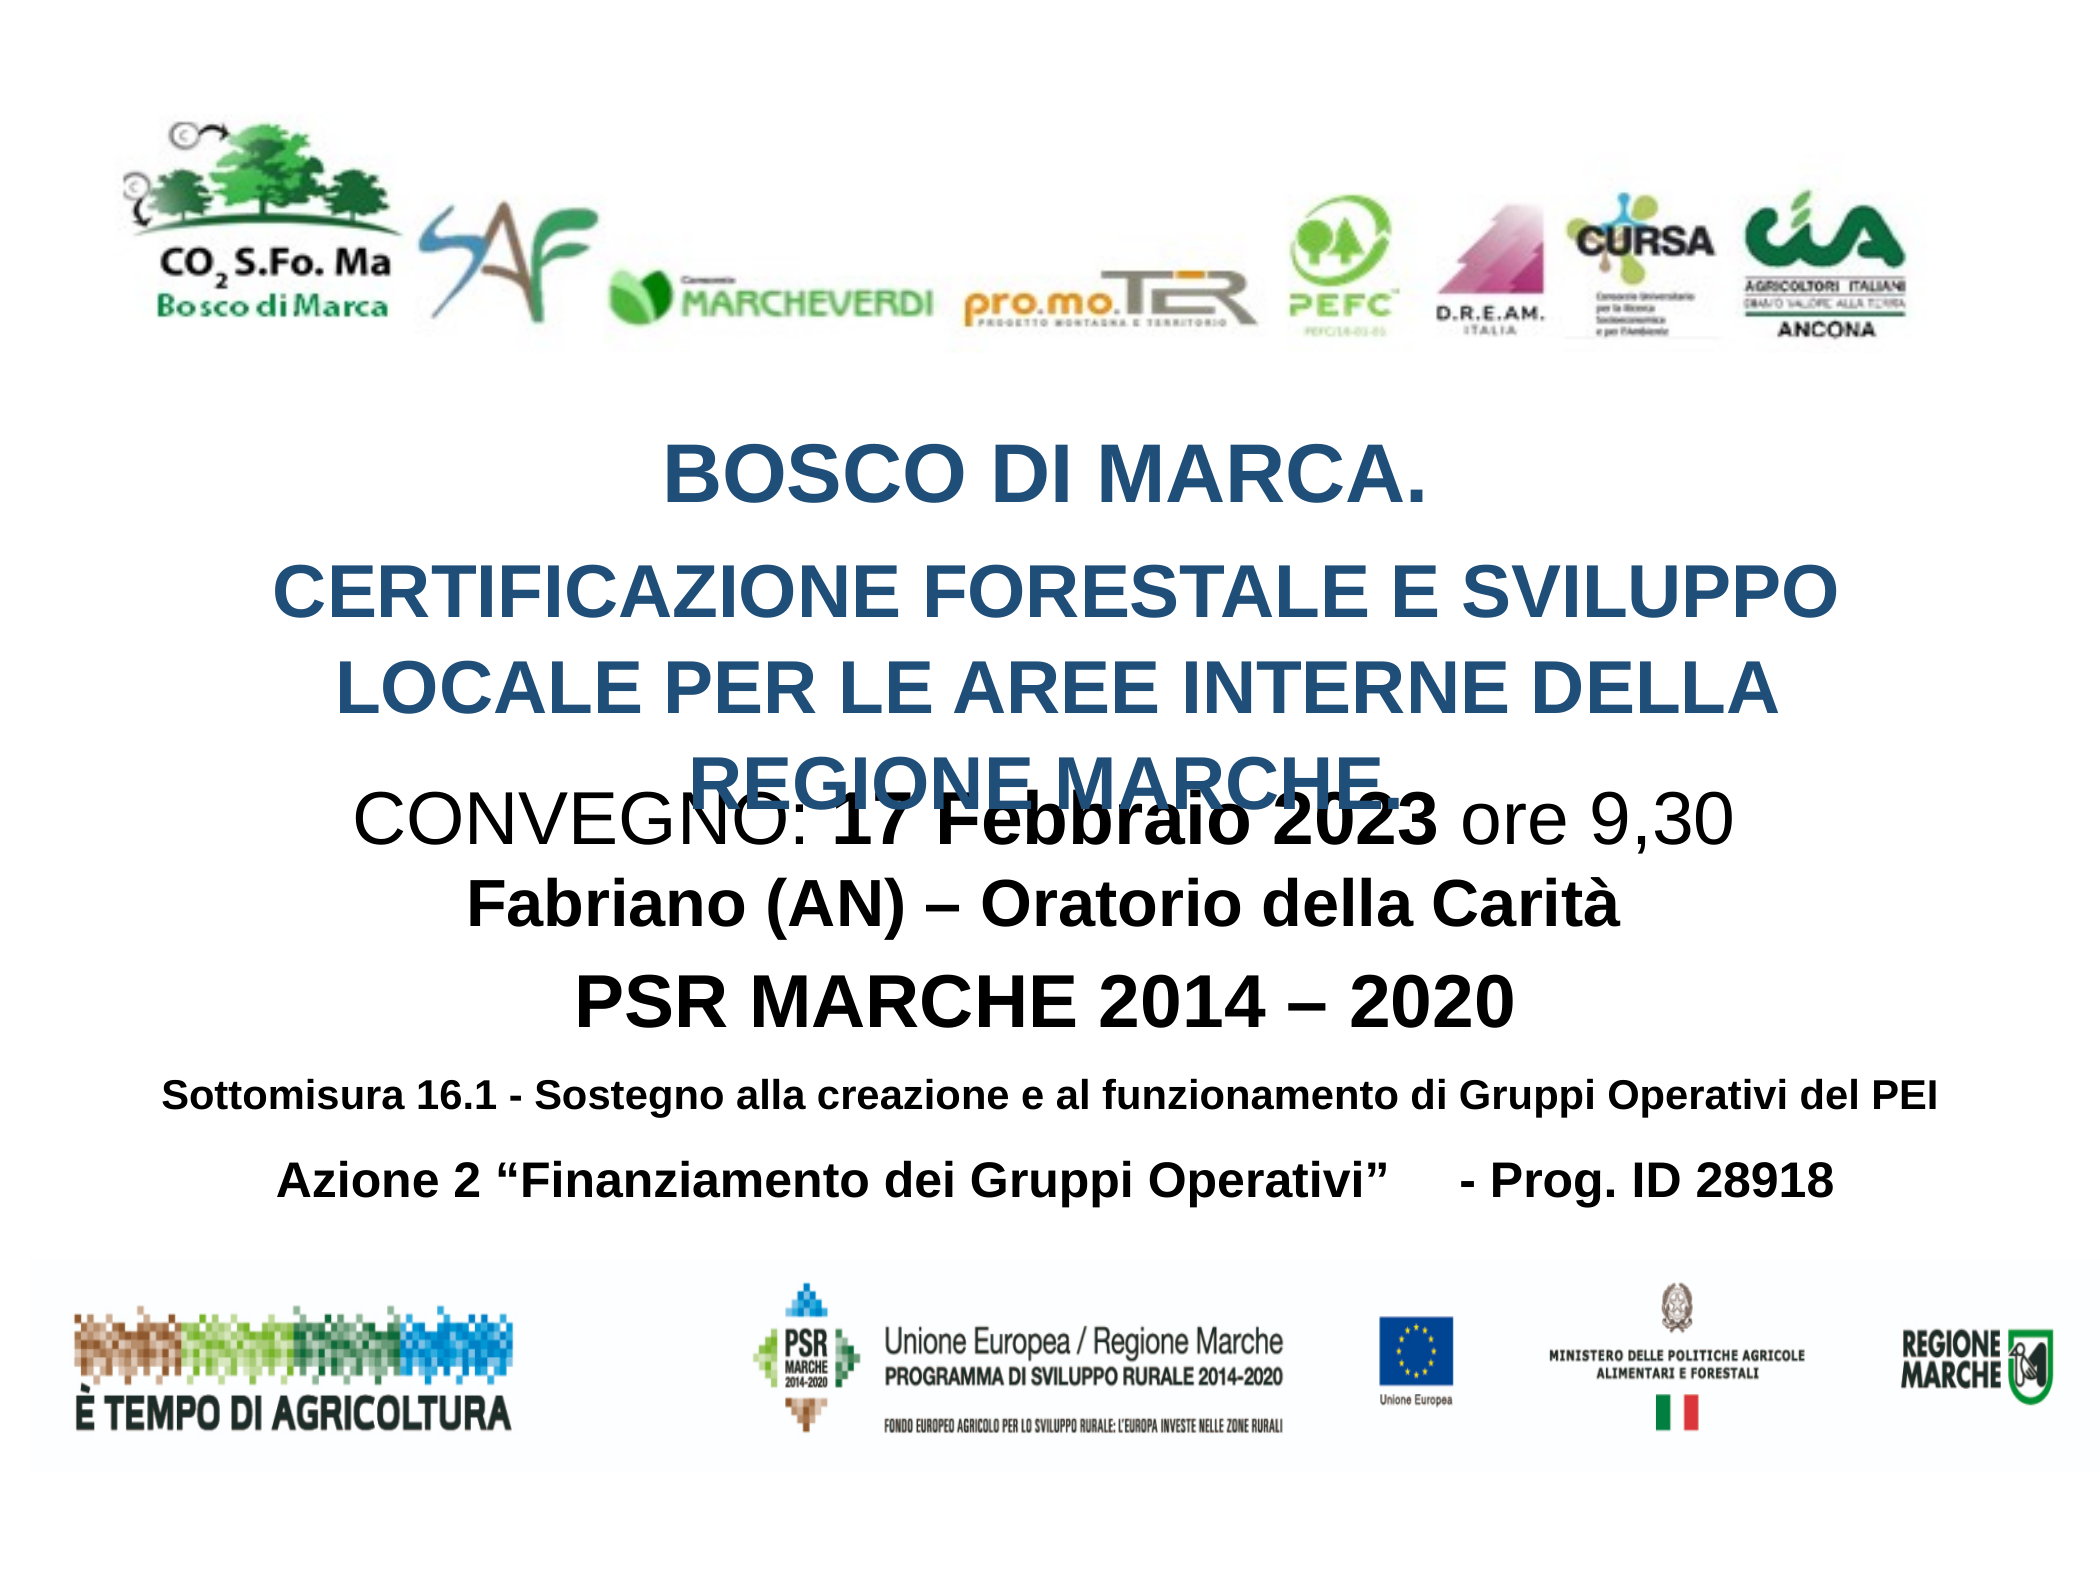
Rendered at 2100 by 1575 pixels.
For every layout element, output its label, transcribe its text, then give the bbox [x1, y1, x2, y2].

text_box Bosco di Marca. Certificazione Forestale e Sviluppo Locale per le Aree Interne della Regione Marche. [187, 368, 1927, 832]
text_box PSR MARCHE 2014 – 2020 Sottomisura 16.1 - Sostegno alla creazione e al funzionamento di Gruppi Operativi del PEI Azione 2 “Finanziamento dei Gruppi Operativi” - Prog. ID 28918 [104, 896, 2007, 1218]
picture [107, 103, 1928, 353]
text_box CONVEGNO: 17 Febbraio 2023 ore 9,30 Fabriano (AN) – Oratorio della Carità [234, 832, 1854, 951]
picture [30, 1259, 2100, 1472]
